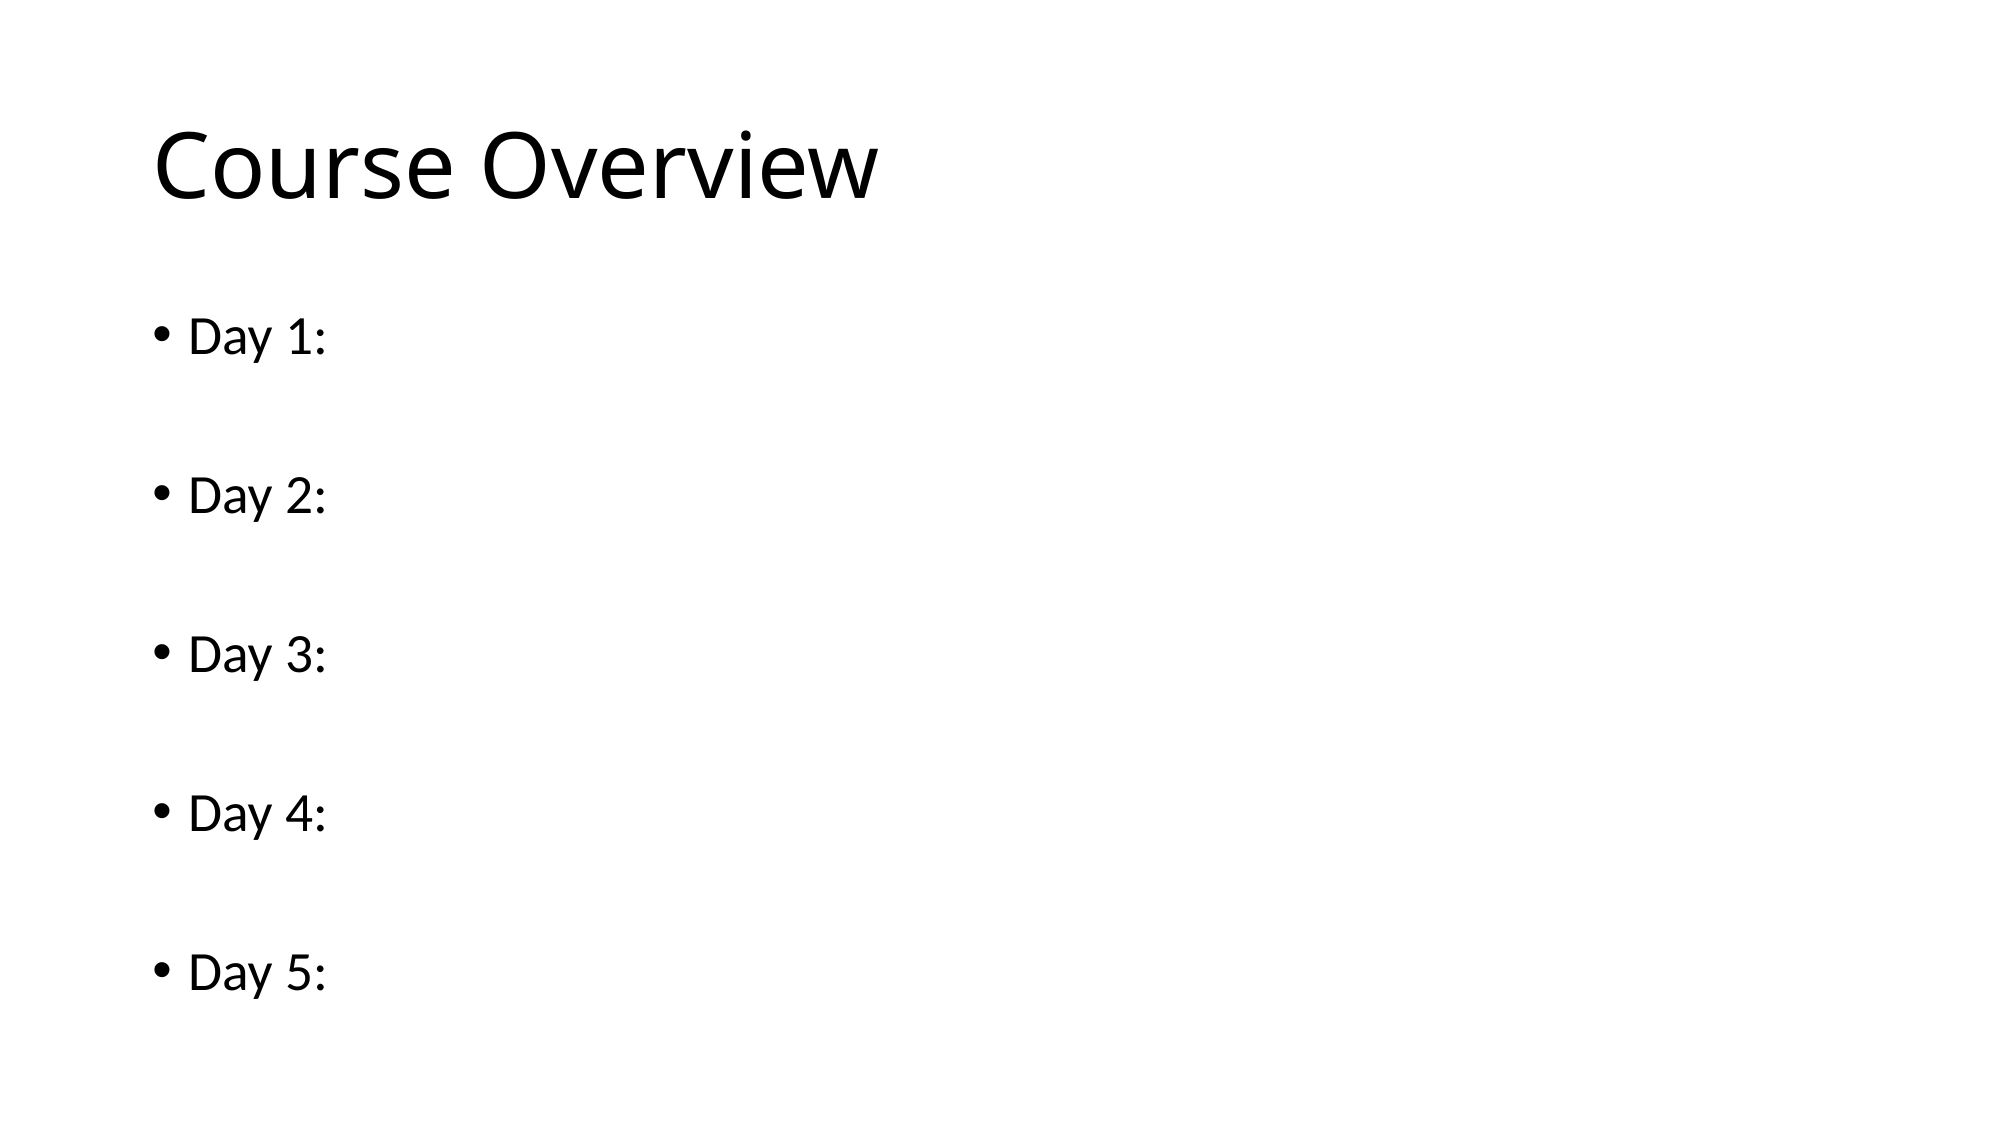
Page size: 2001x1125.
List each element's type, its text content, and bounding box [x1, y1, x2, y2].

list Day 1: Day 2: Day 3: Day 4: Day 5: [137, 299, 1863, 1014]
title Course Overview [137, 59, 1863, 278]
